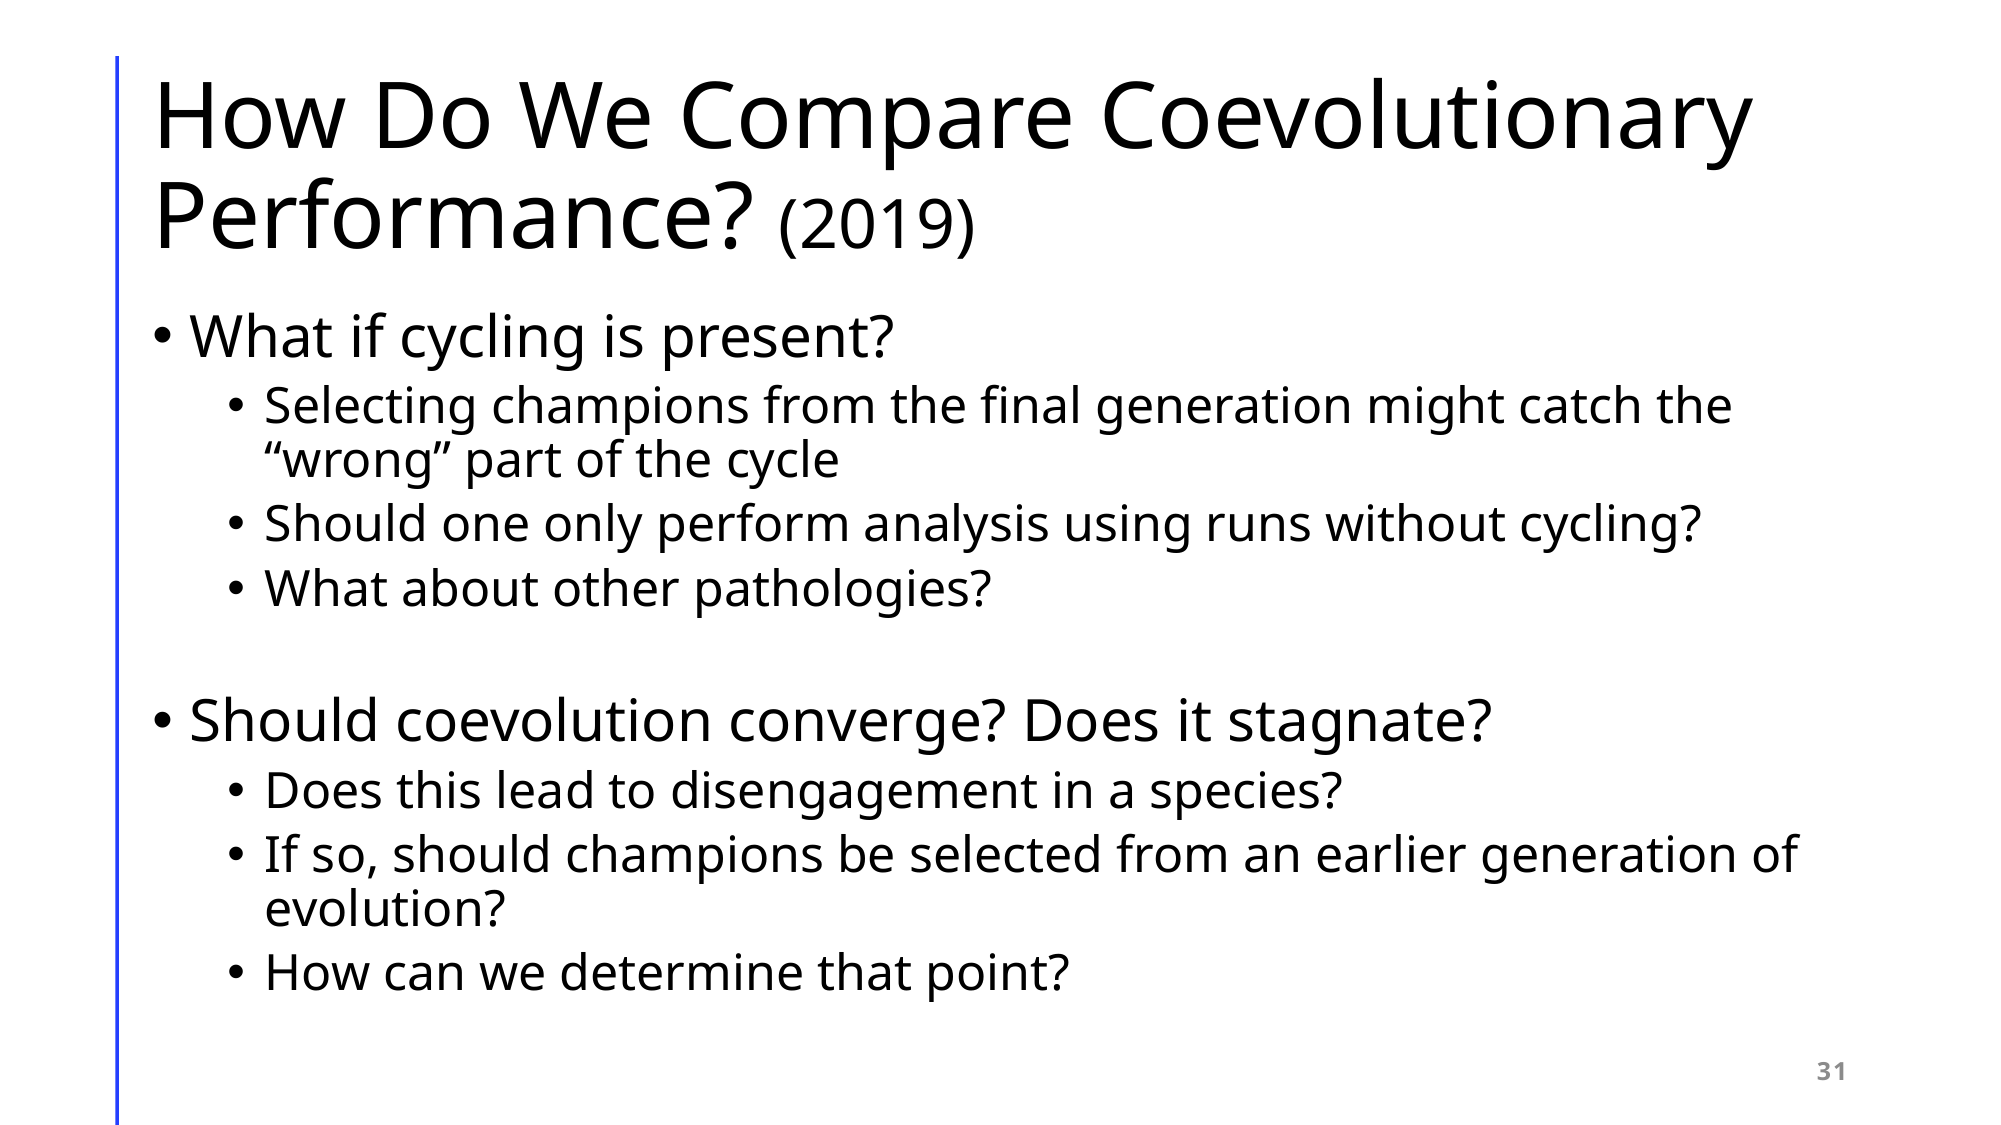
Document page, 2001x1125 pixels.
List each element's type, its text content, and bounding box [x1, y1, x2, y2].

list What if cycling is present? Selecting champions from the final generation might catch the “wrong” part of the cycle Should one only perform analysis using runs without cycling? What about other pathologies? Should coevolution converge? Does it stagnate? Does this lead to disengagement in a species? If so, should champions be selected from an earlier generation of evolution? How can we determine that point? [137, 299, 1863, 1014]
slide_number 31 [1412, 1042, 1863, 1103]
title How Do We Compare Coevolutionary Performance? (2019) [137, 59, 1863, 278]
